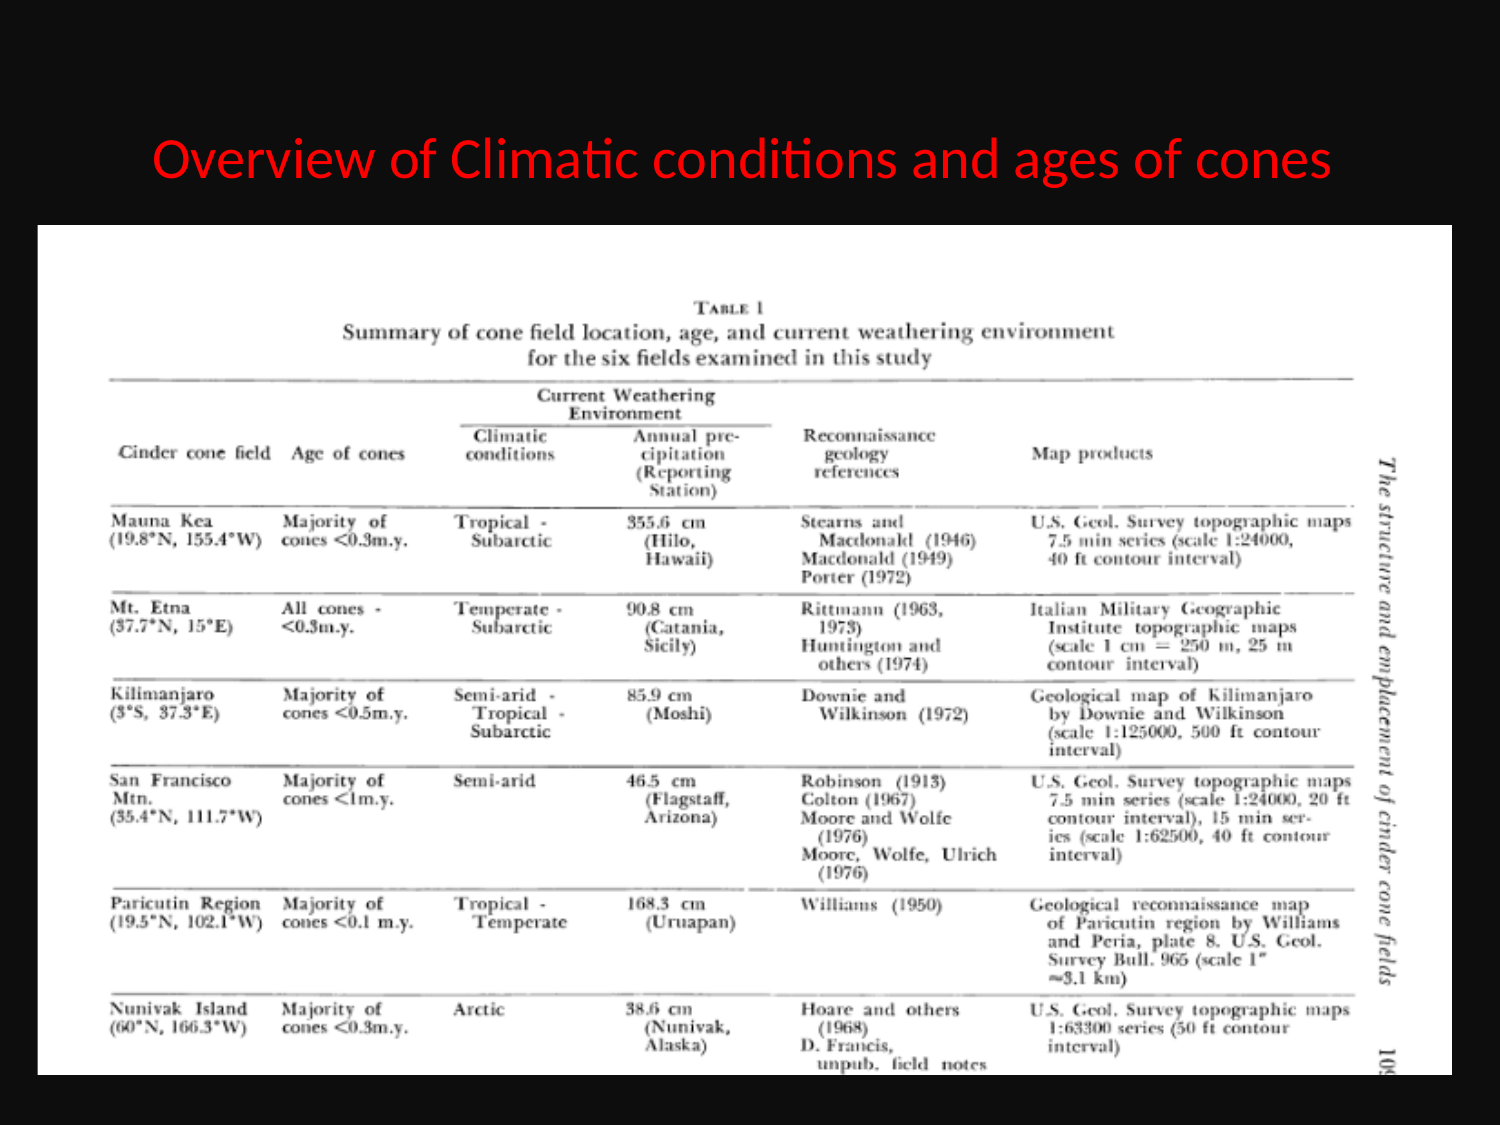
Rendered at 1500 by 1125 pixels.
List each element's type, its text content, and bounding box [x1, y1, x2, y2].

picture [1170, 225, 1452, 1075]
picture [37, 225, 319, 1075]
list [319, 0, 1170, 1125]
text_box Overview of Climatic conditions and ages of cones [137, 112, 314, 198]
text_box Overview of Climatic conditions and ages of cones [1175, 112, 1500, 198]
